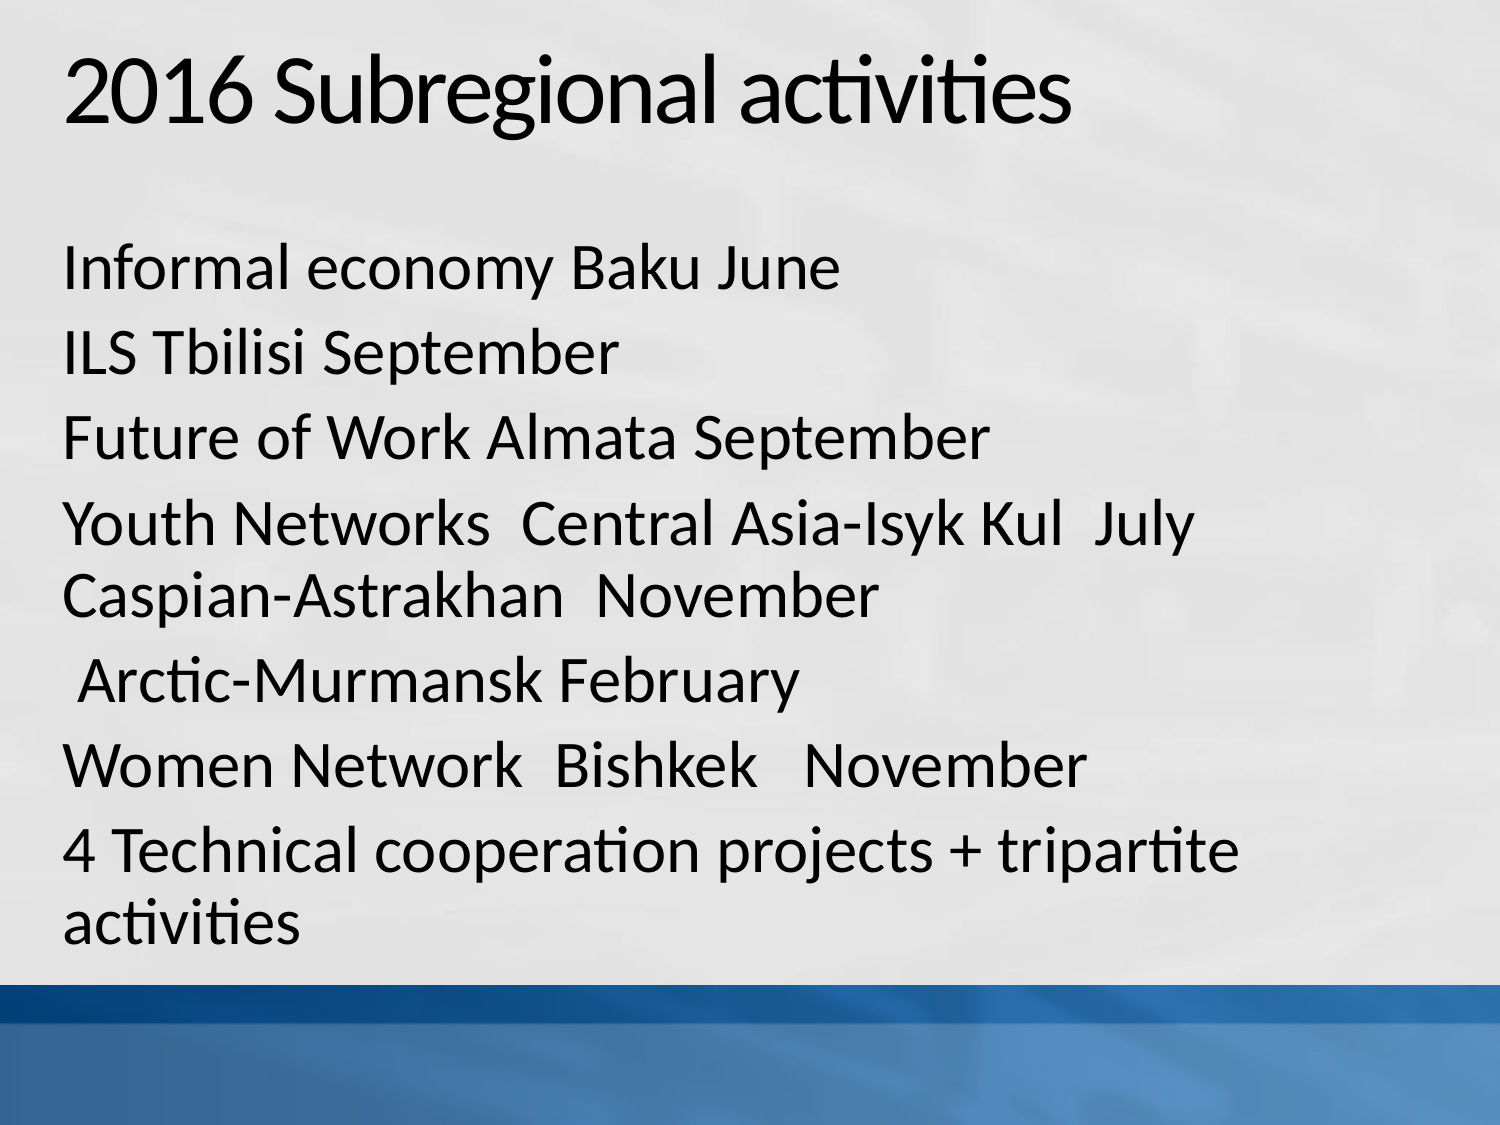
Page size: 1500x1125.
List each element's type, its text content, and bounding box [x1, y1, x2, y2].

title 2016 Subregional activities [62, 37, 1438, 147]
list Informal economy Baku June ILS Tbilisi September Future of Work Almata September Youth Networks Central Asia-Isyk Kul July Caspian-Astrakhan November Arctic-Murmansk February Women Network Bishkek November 4 Technical cooperation projects + tripartite activities [62, 231, 1438, 983]
picture [0, 0, 1500, 1125]
